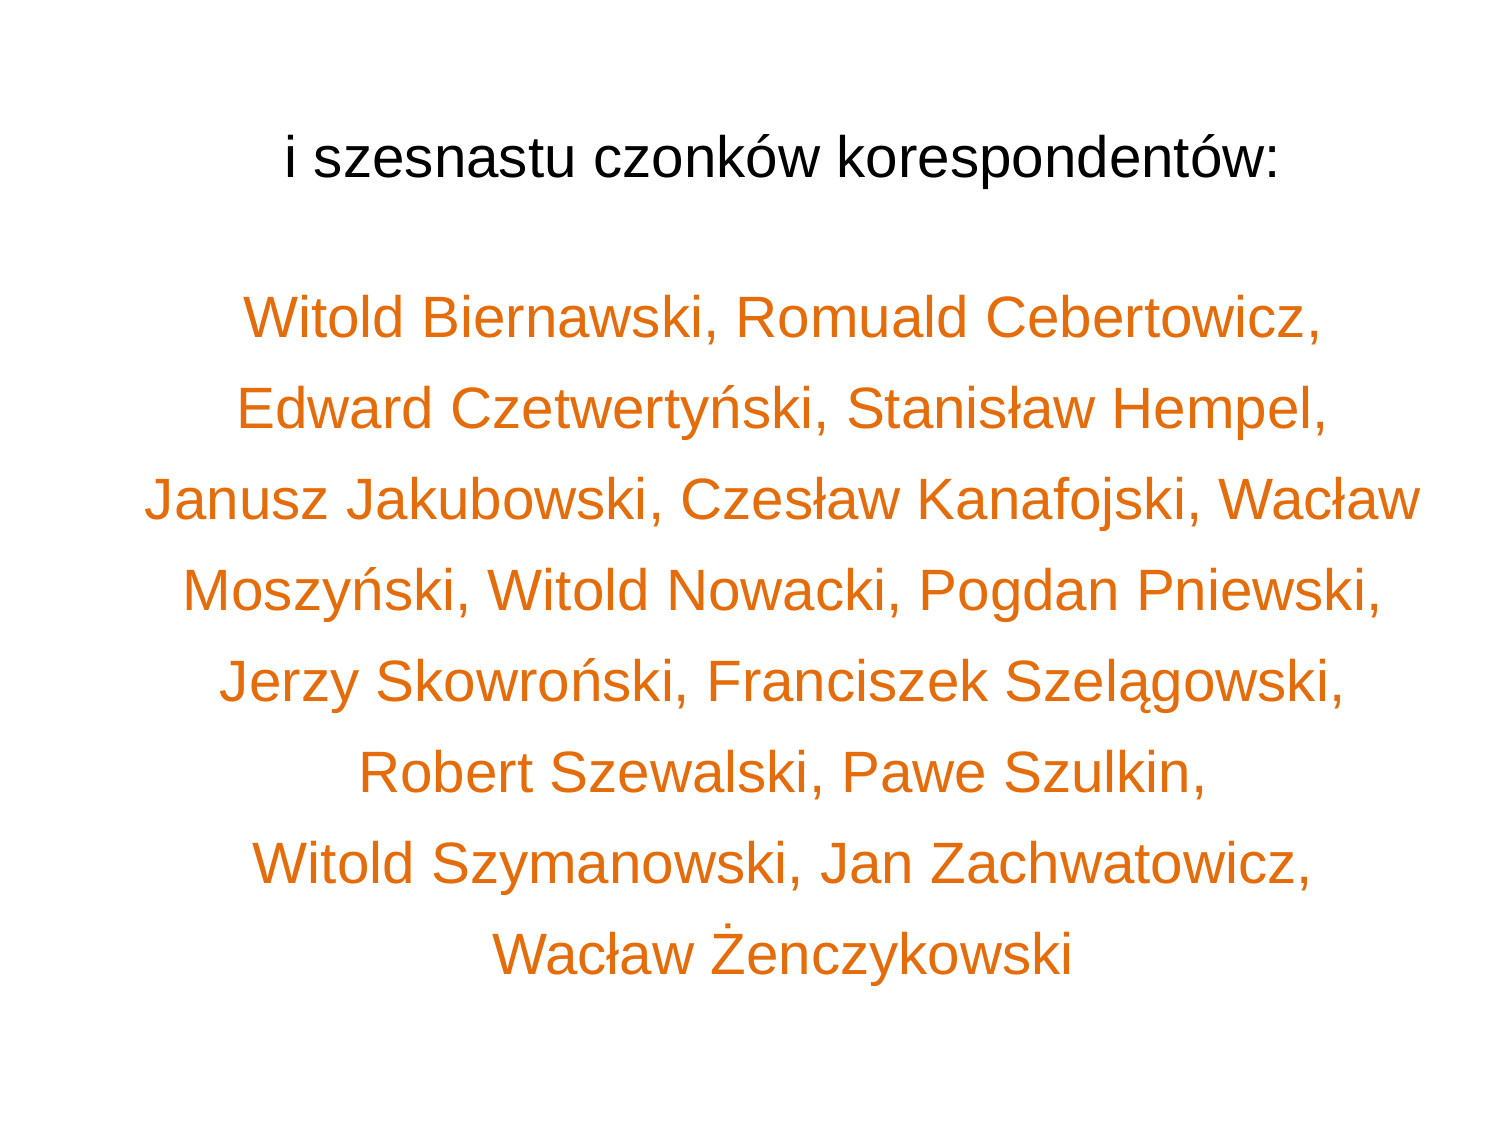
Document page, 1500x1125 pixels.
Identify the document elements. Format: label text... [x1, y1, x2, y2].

text_box i szesnastu czonków korespondentów: Witold Biernawski, Romuald Cebertowicz, Edward Czetwertyński, Stanisław Hempel, Janusz Jakubowski, Czesław Kanafojski, Wacław Moszyński, Witold Nowacki, Pogdan Pniewski, Jerzy Skowroński, Franciszek Szelągowski, Robert Szewalski, Pawe Szulkin, Witold Szymanowski, Jan Zachwatowicz, Wacław Żenczykowski [122, 111, 1444, 1125]
